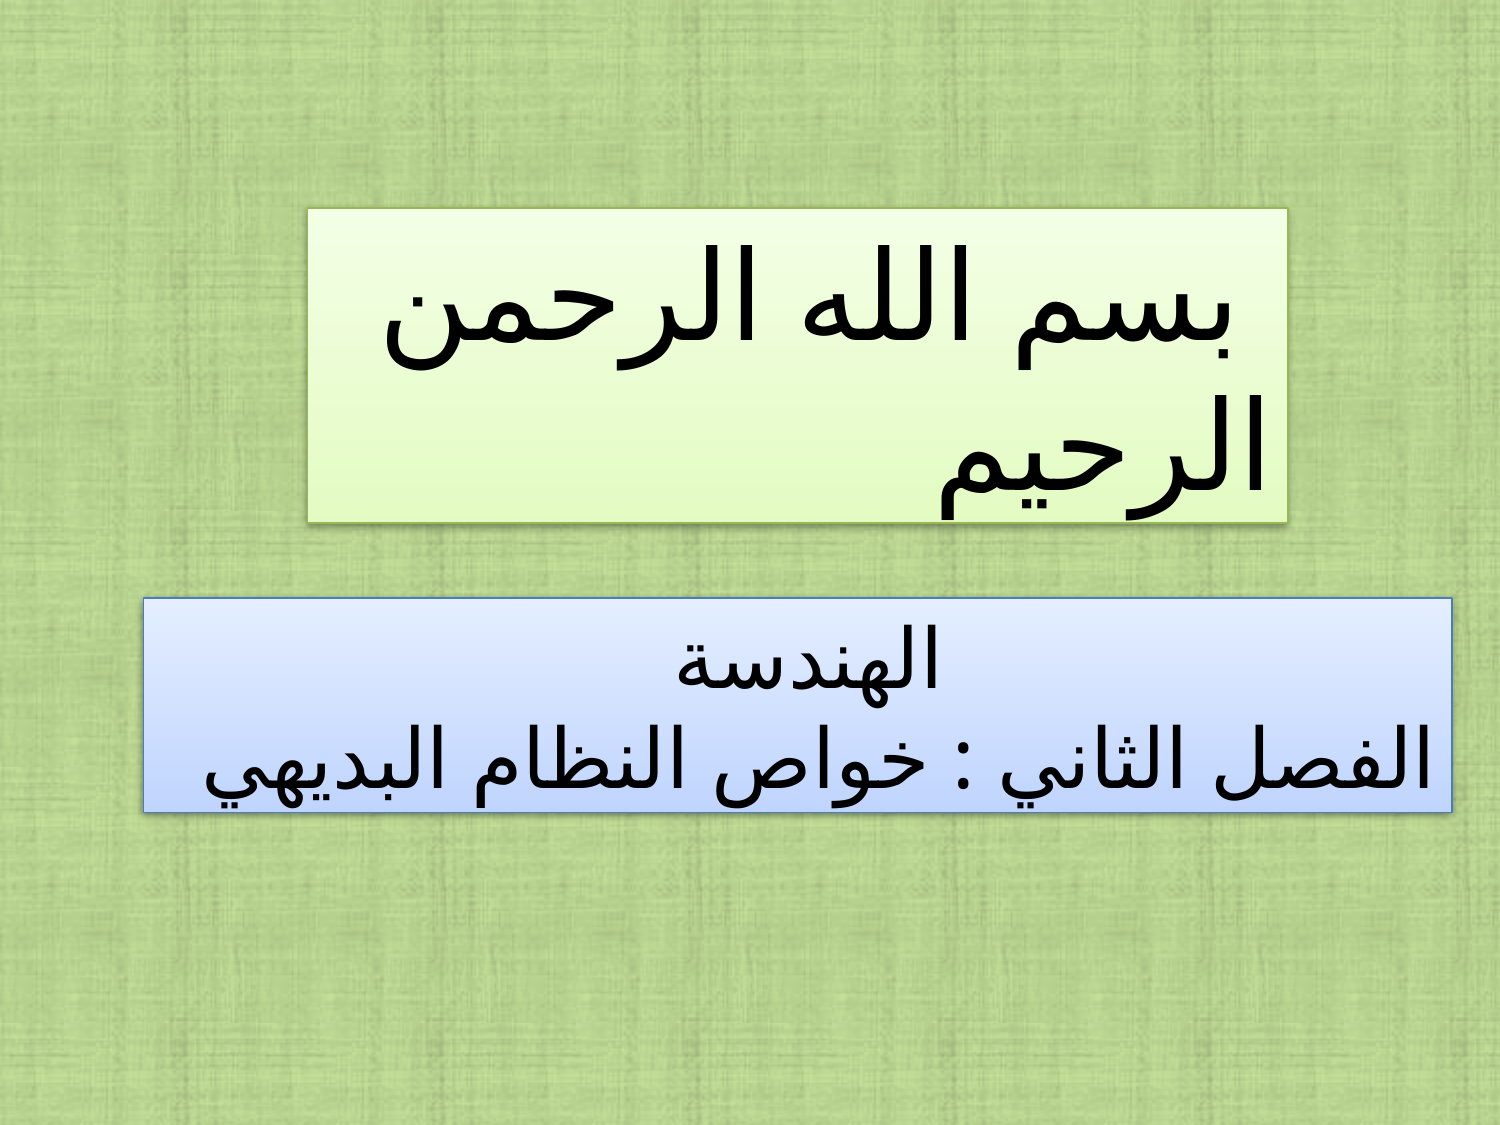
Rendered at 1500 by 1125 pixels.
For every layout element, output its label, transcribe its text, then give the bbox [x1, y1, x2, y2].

text_box الهندسة الفصل الثاني : خواص النظام البديهي [143, 597, 1453, 813]
text_box بسم الله الرحمن الرحيم [307, 207, 1289, 524]
